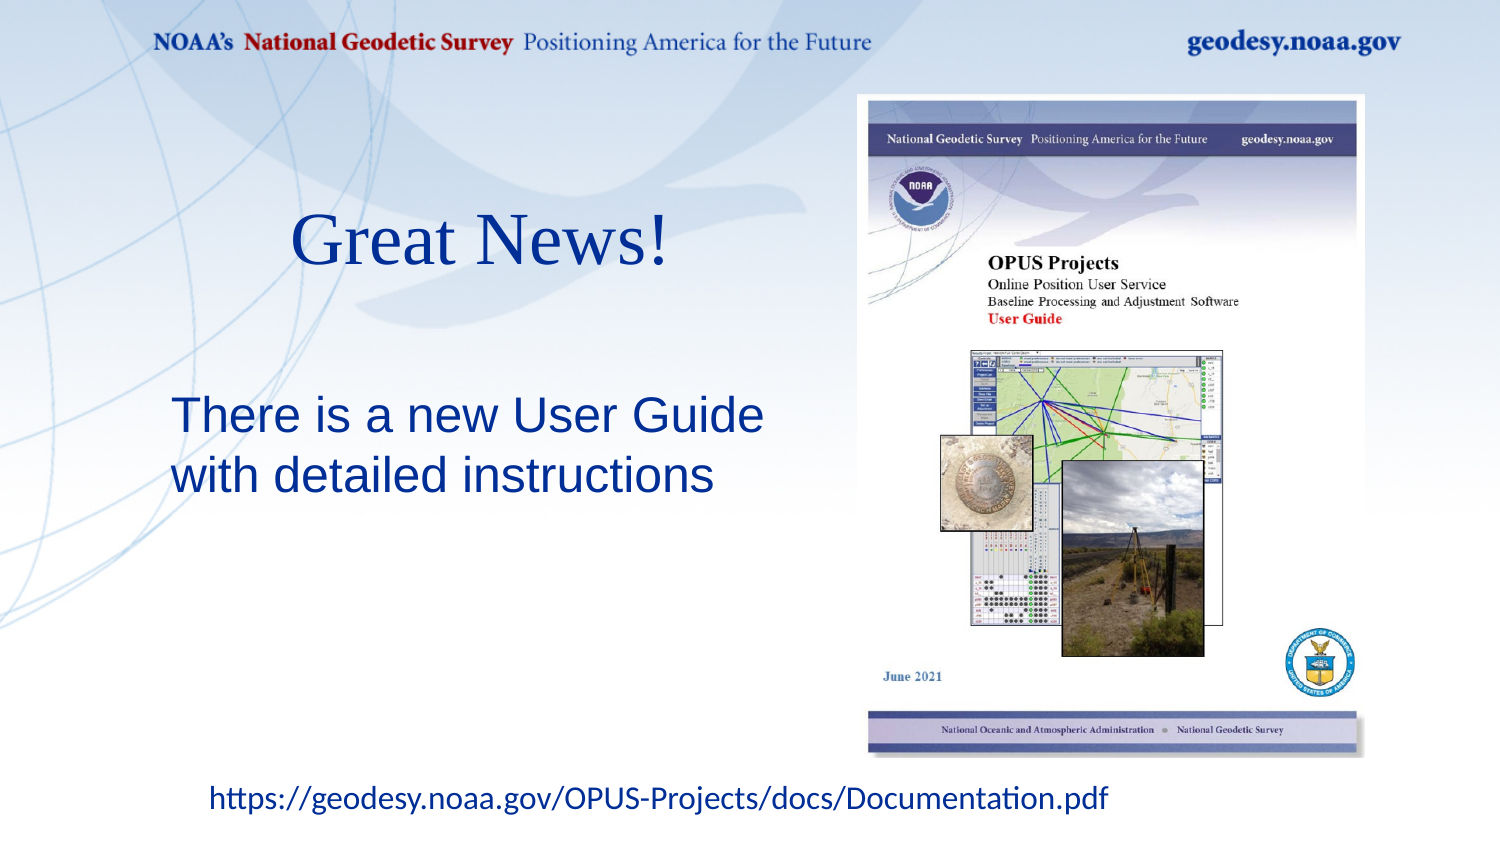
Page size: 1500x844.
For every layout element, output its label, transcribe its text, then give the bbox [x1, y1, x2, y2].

picture [0, 0, 1500, 844]
text_box There is a new User Guide with detailed instructions [156, 375, 807, 511]
list Great News! [86, 181, 851, 302]
text_box https://geodesy.noaa.gov/OPUS-Projects/docs/Documentation.pdf [194, 768, 1346, 824]
